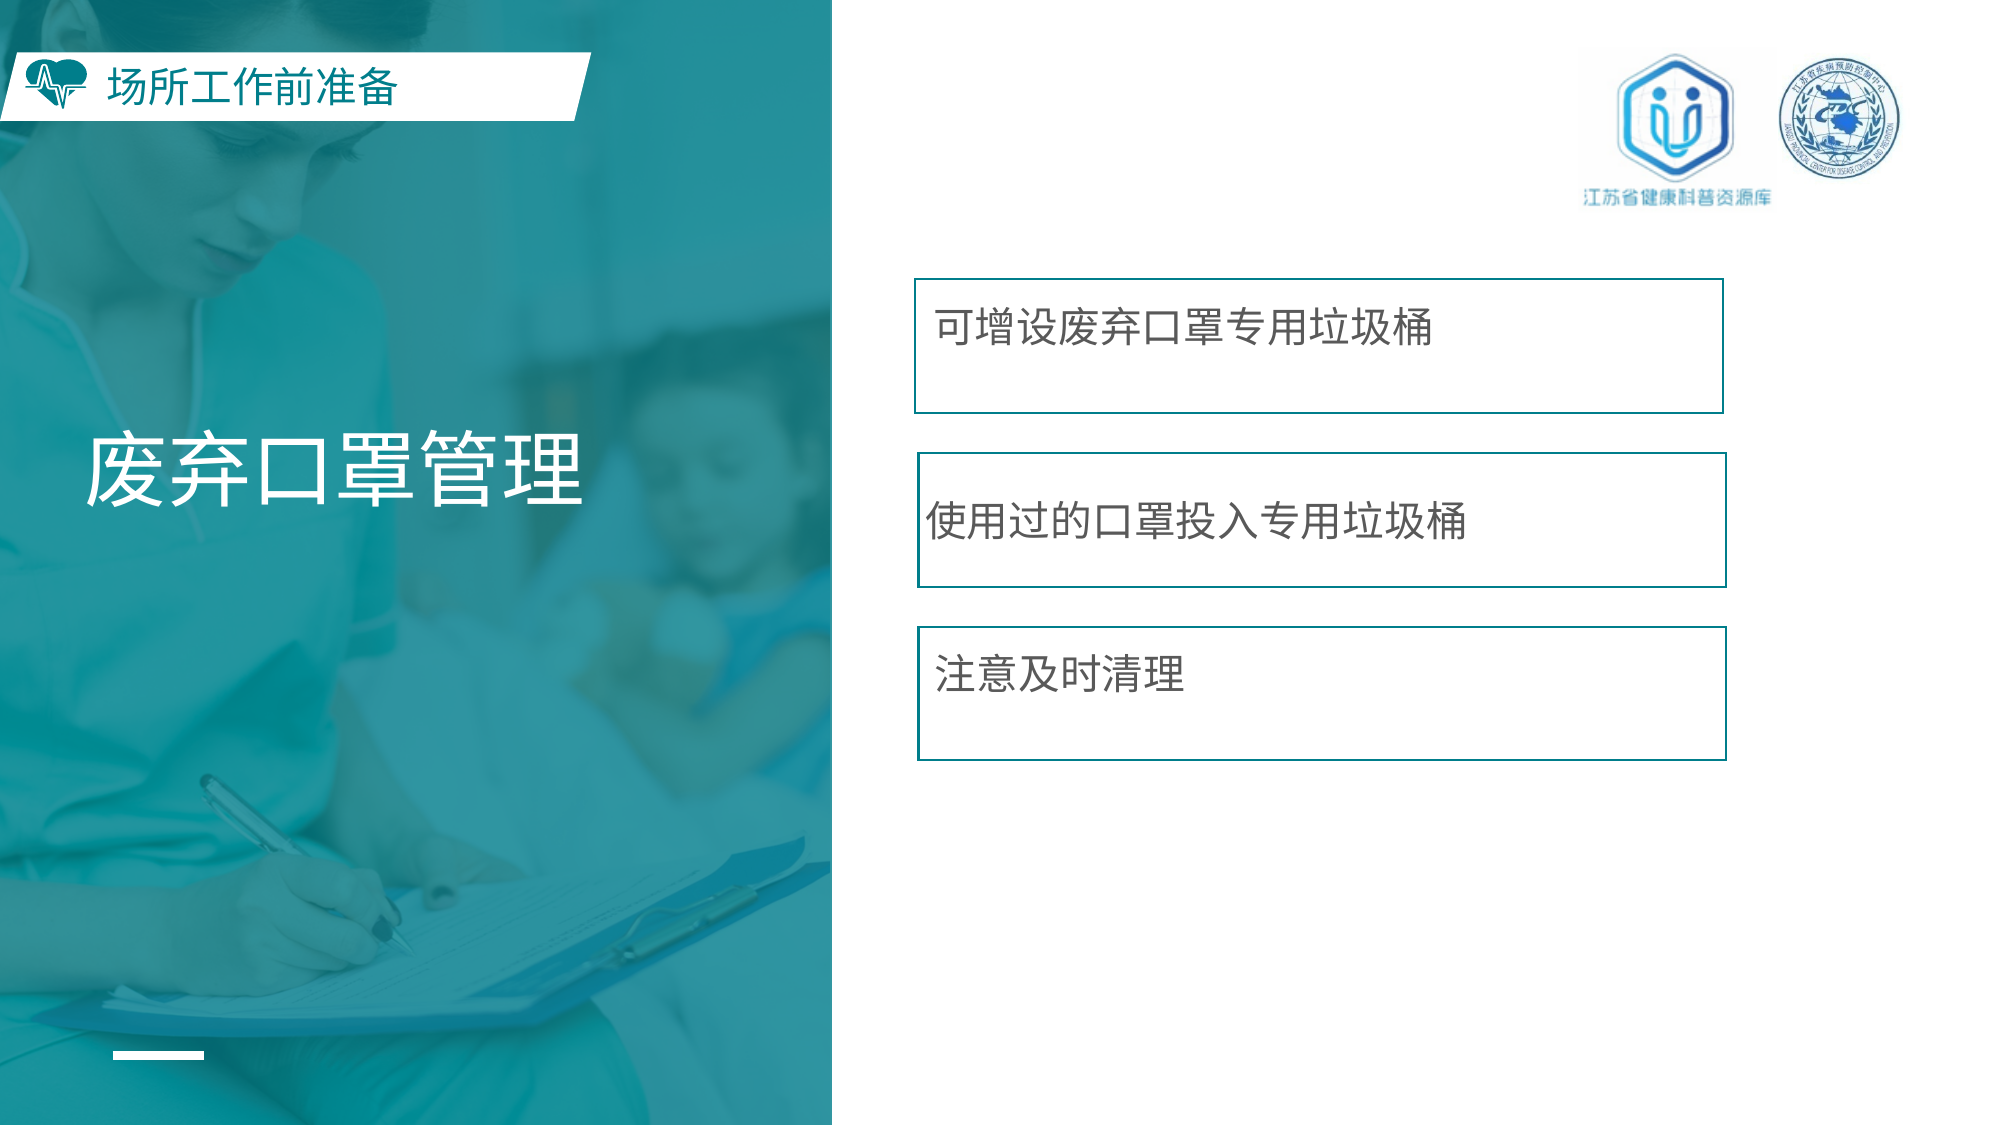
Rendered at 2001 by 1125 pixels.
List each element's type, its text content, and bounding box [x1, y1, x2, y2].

text_box [917, 452, 1727, 588]
text_box 使用过的口罩投入专用垃圾桶 [910, 487, 1718, 553]
text_box [0, 0, 833, 1125]
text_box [915, 279, 1723, 414]
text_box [918, 626, 1727, 761]
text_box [0, 52, 592, 121]
picture [1577, 31, 1936, 214]
text_box 废弃口罩管理 [70, 379, 854, 525]
